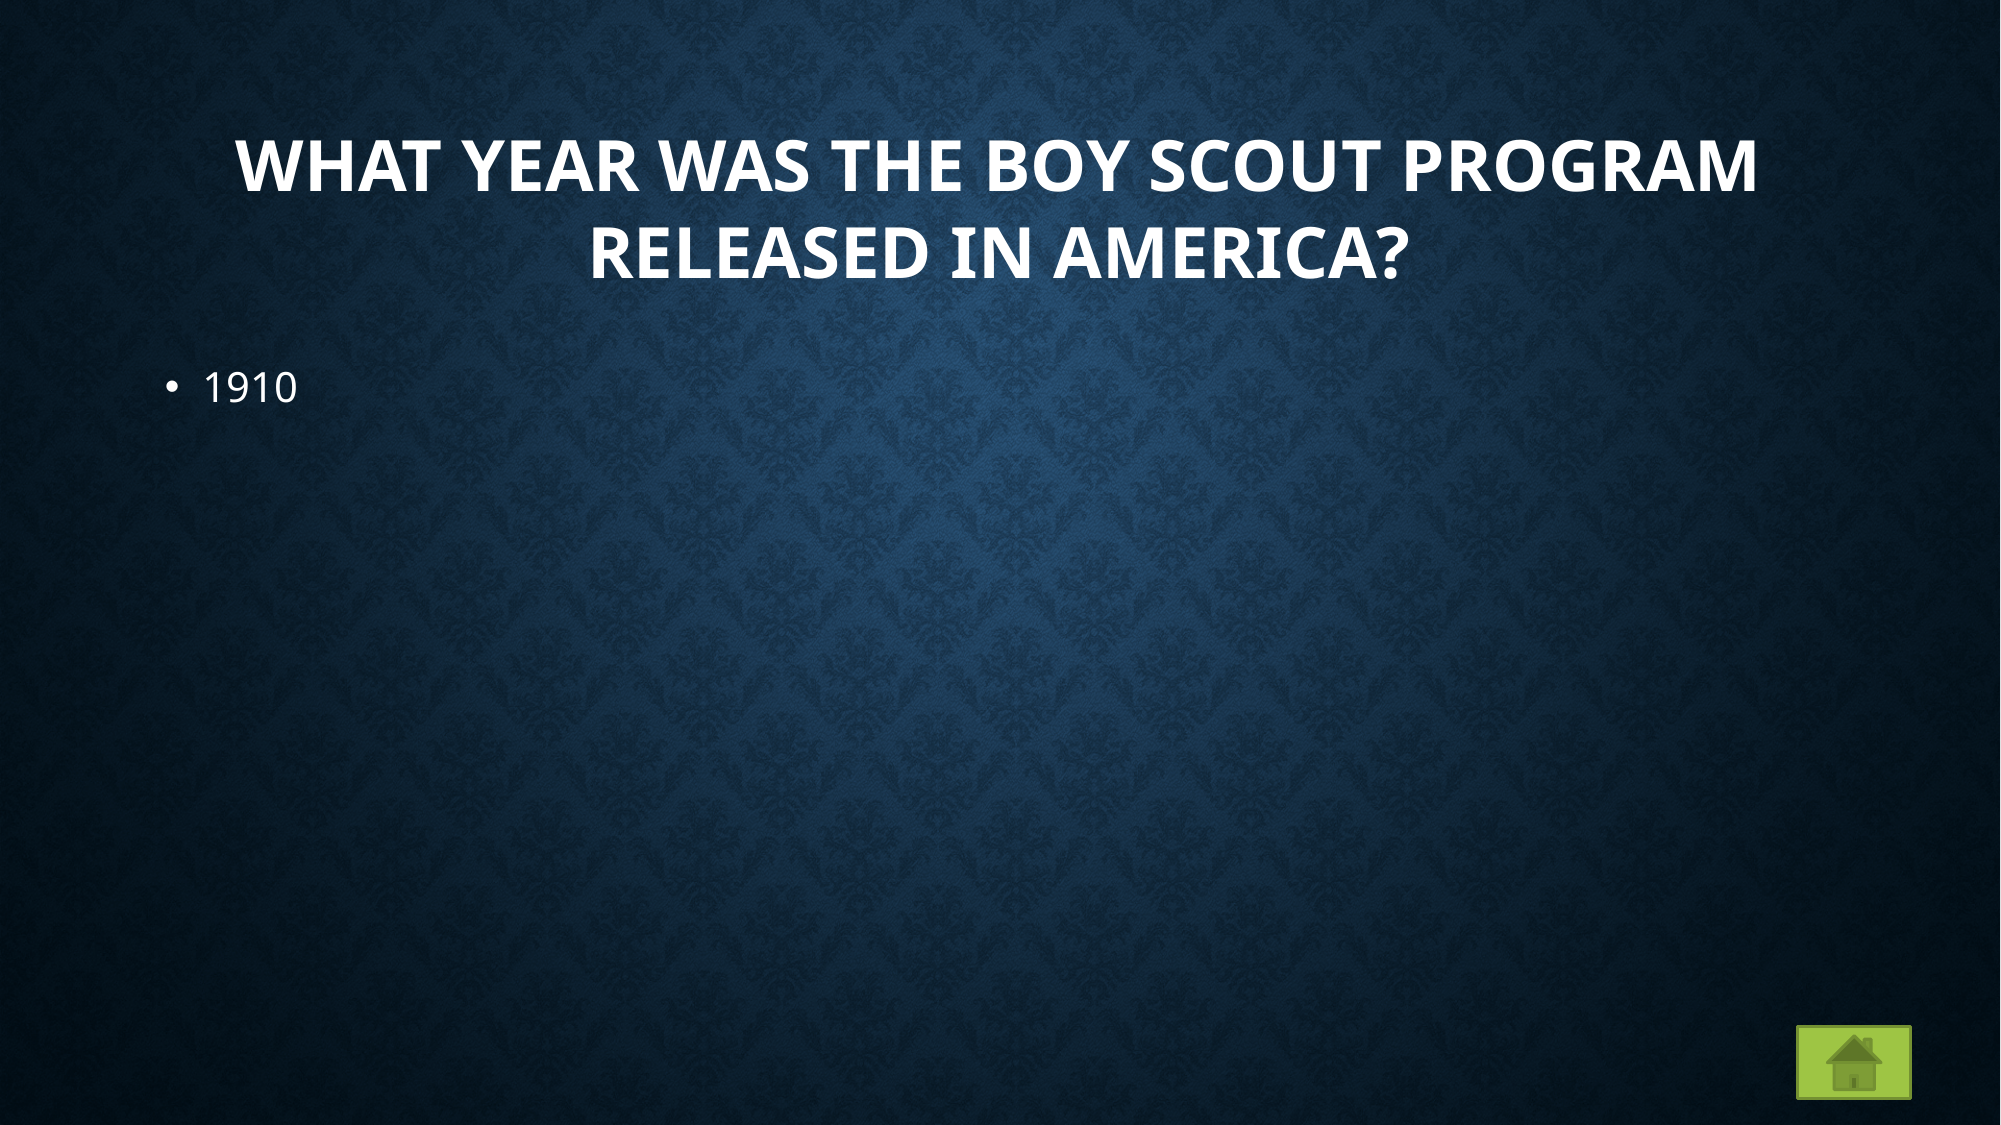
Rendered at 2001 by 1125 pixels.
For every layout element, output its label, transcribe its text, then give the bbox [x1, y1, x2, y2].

list 1910 [149, 343, 1849, 950]
title What year was the boy scout program released in America? [149, 99, 1849, 318]
text_box [1796, 1025, 1912, 1100]
